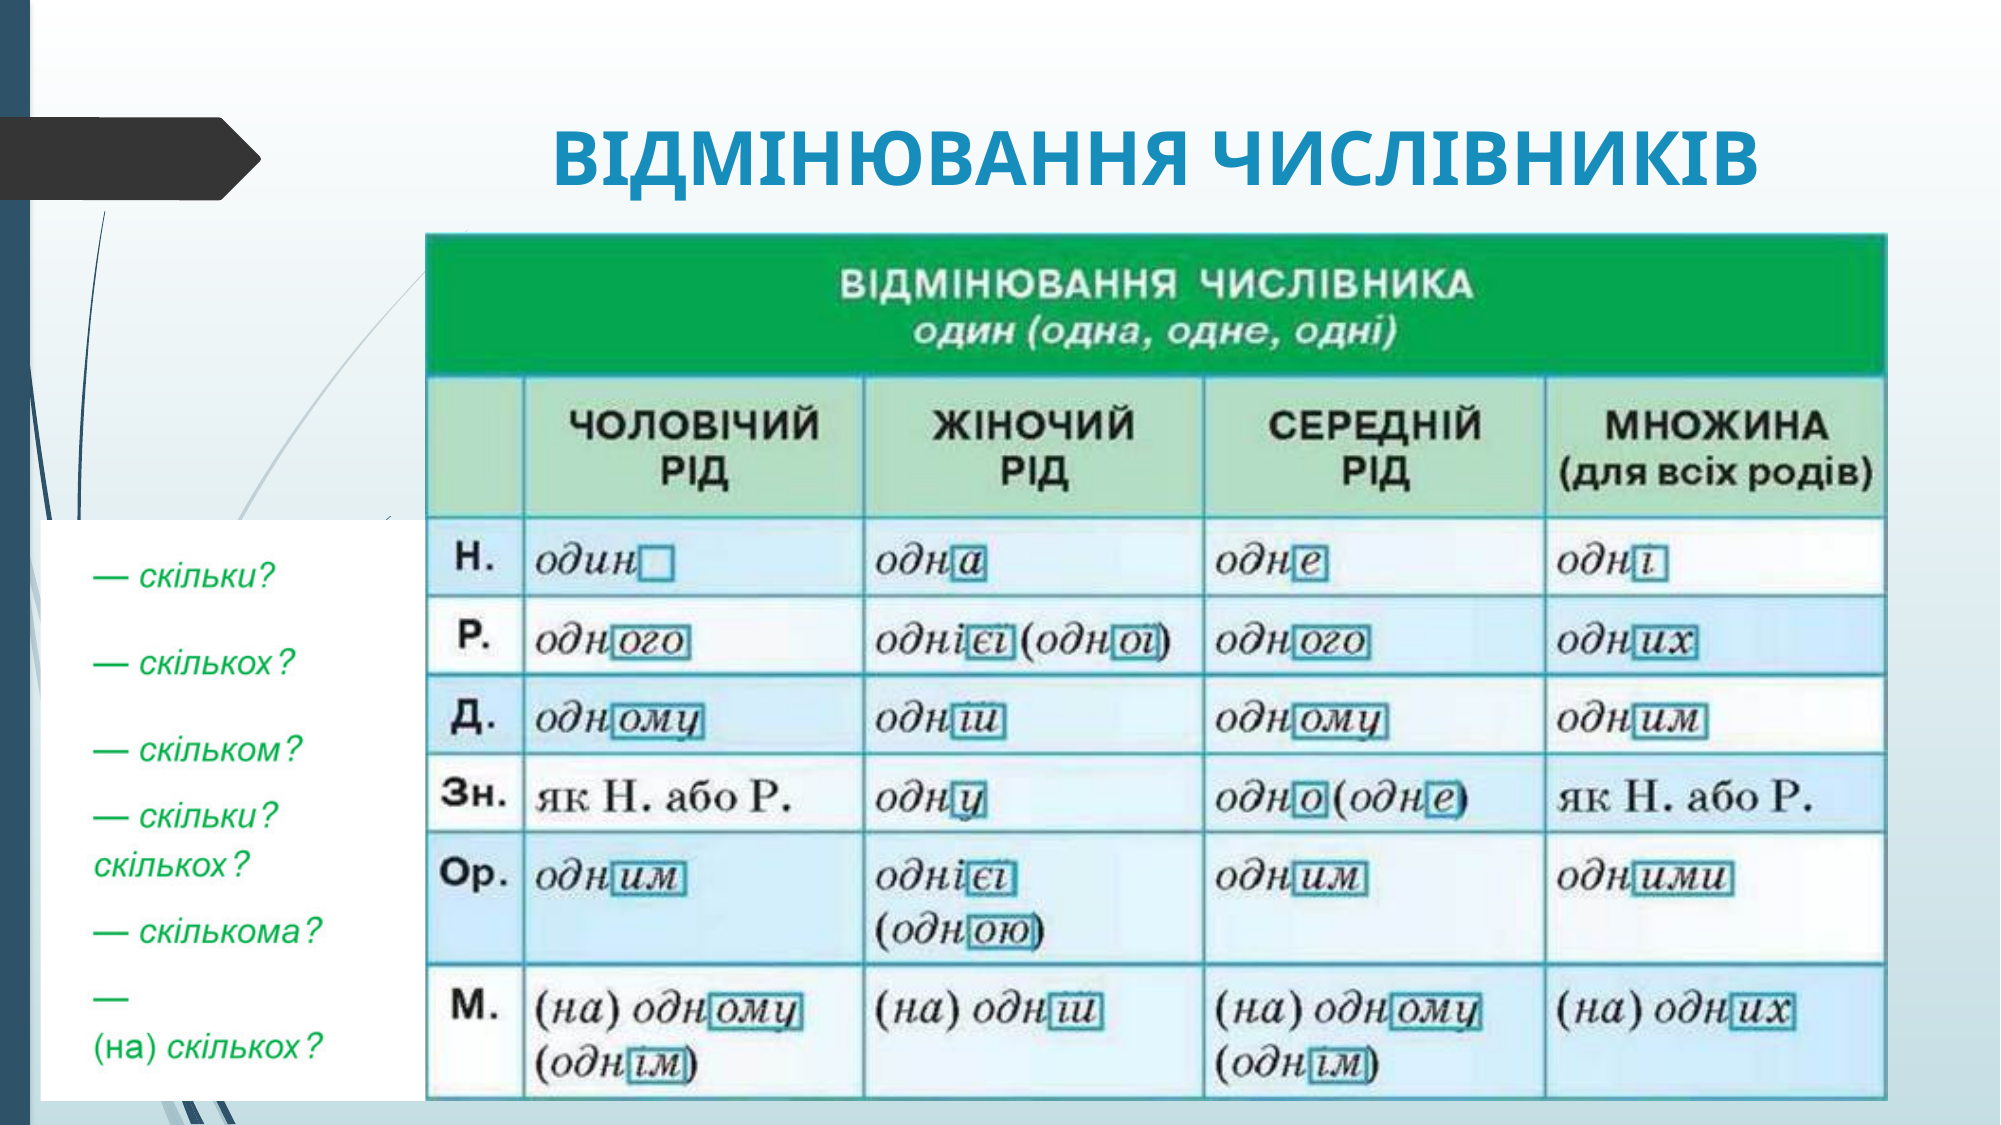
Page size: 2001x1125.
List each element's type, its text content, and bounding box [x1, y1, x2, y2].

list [425, 232, 1888, 1101]
picture [40, 520, 426, 1101]
title ВІДМІНЮВАННЯ ЧИСЛІВНИКІВ [425, 102, 1888, 232]
